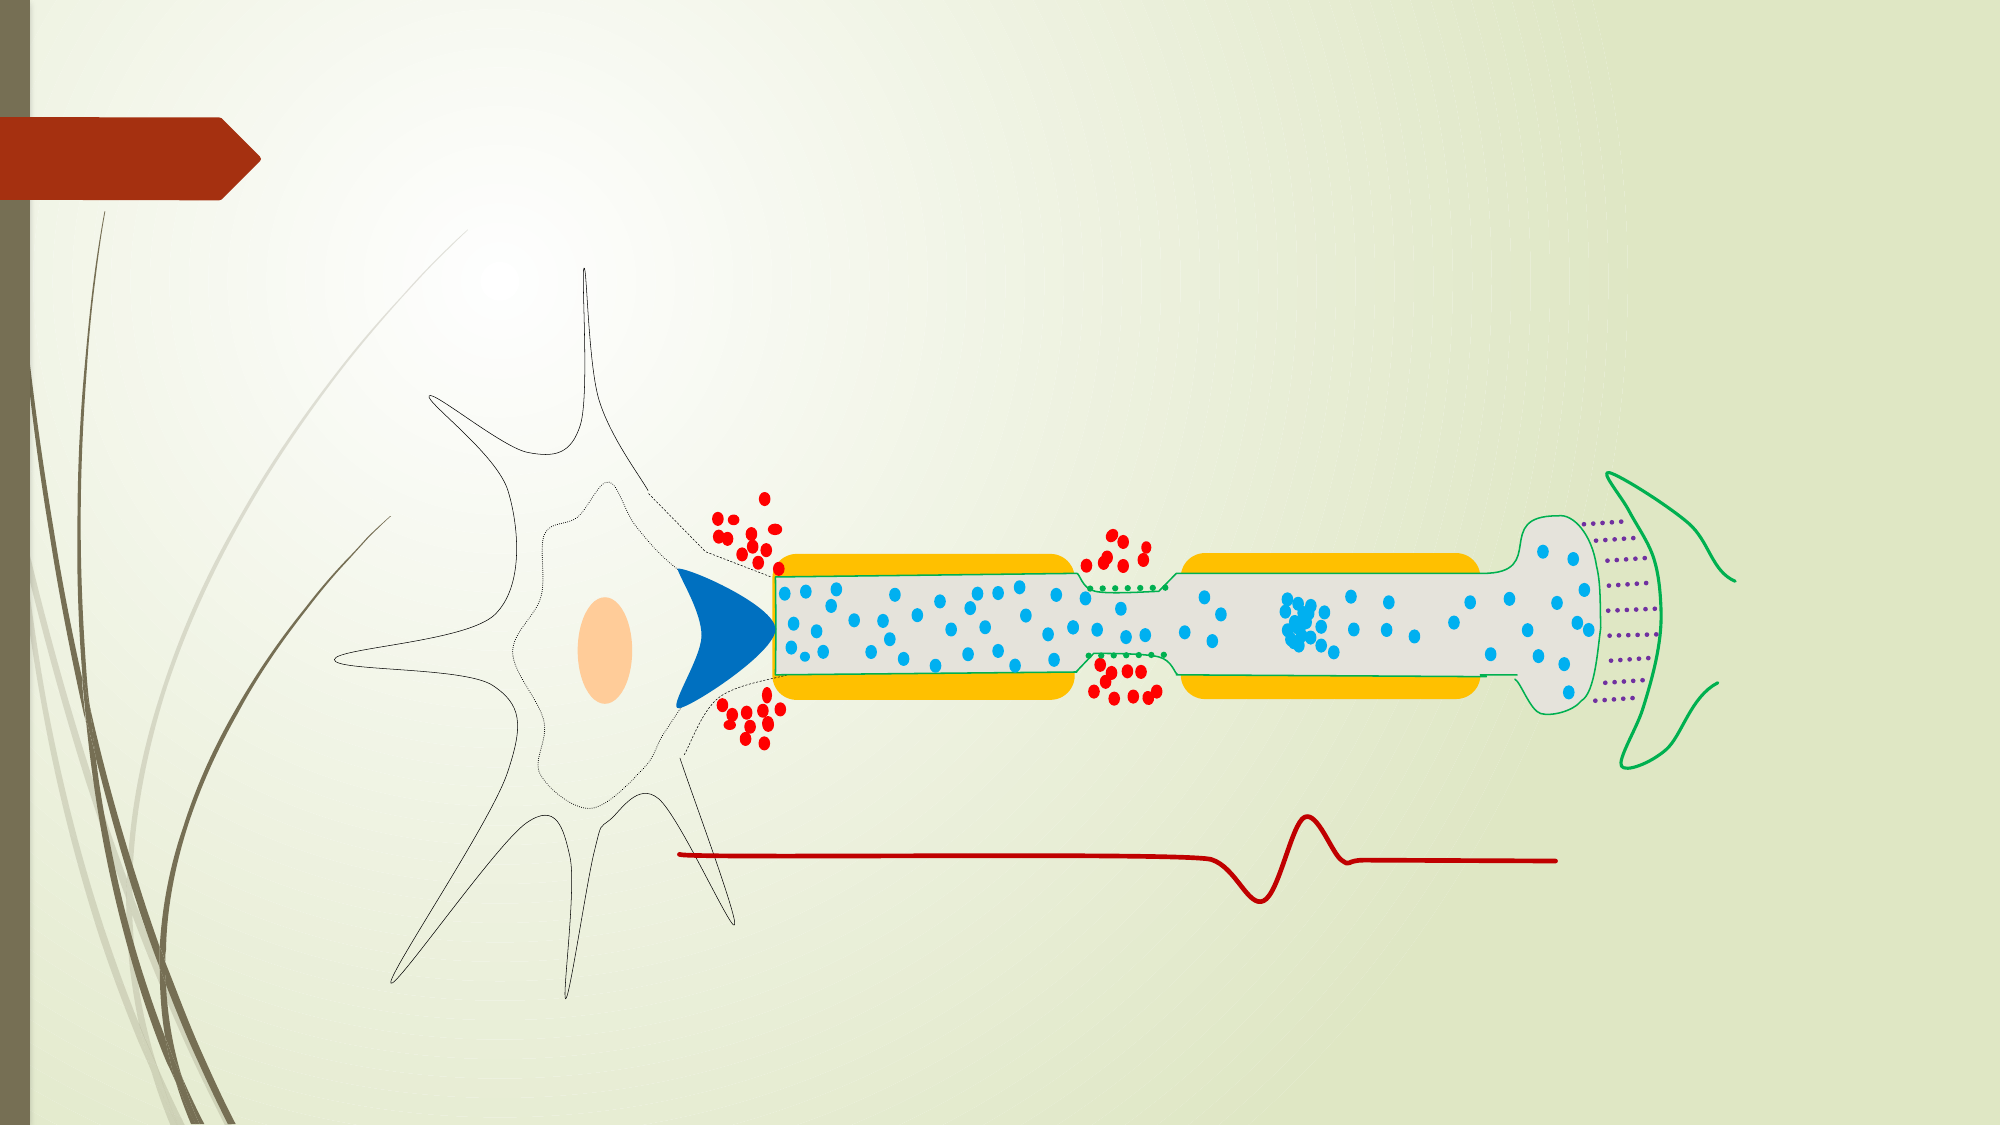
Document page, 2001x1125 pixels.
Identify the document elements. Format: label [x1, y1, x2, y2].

text_box [275, 101, 1738, 1048]
